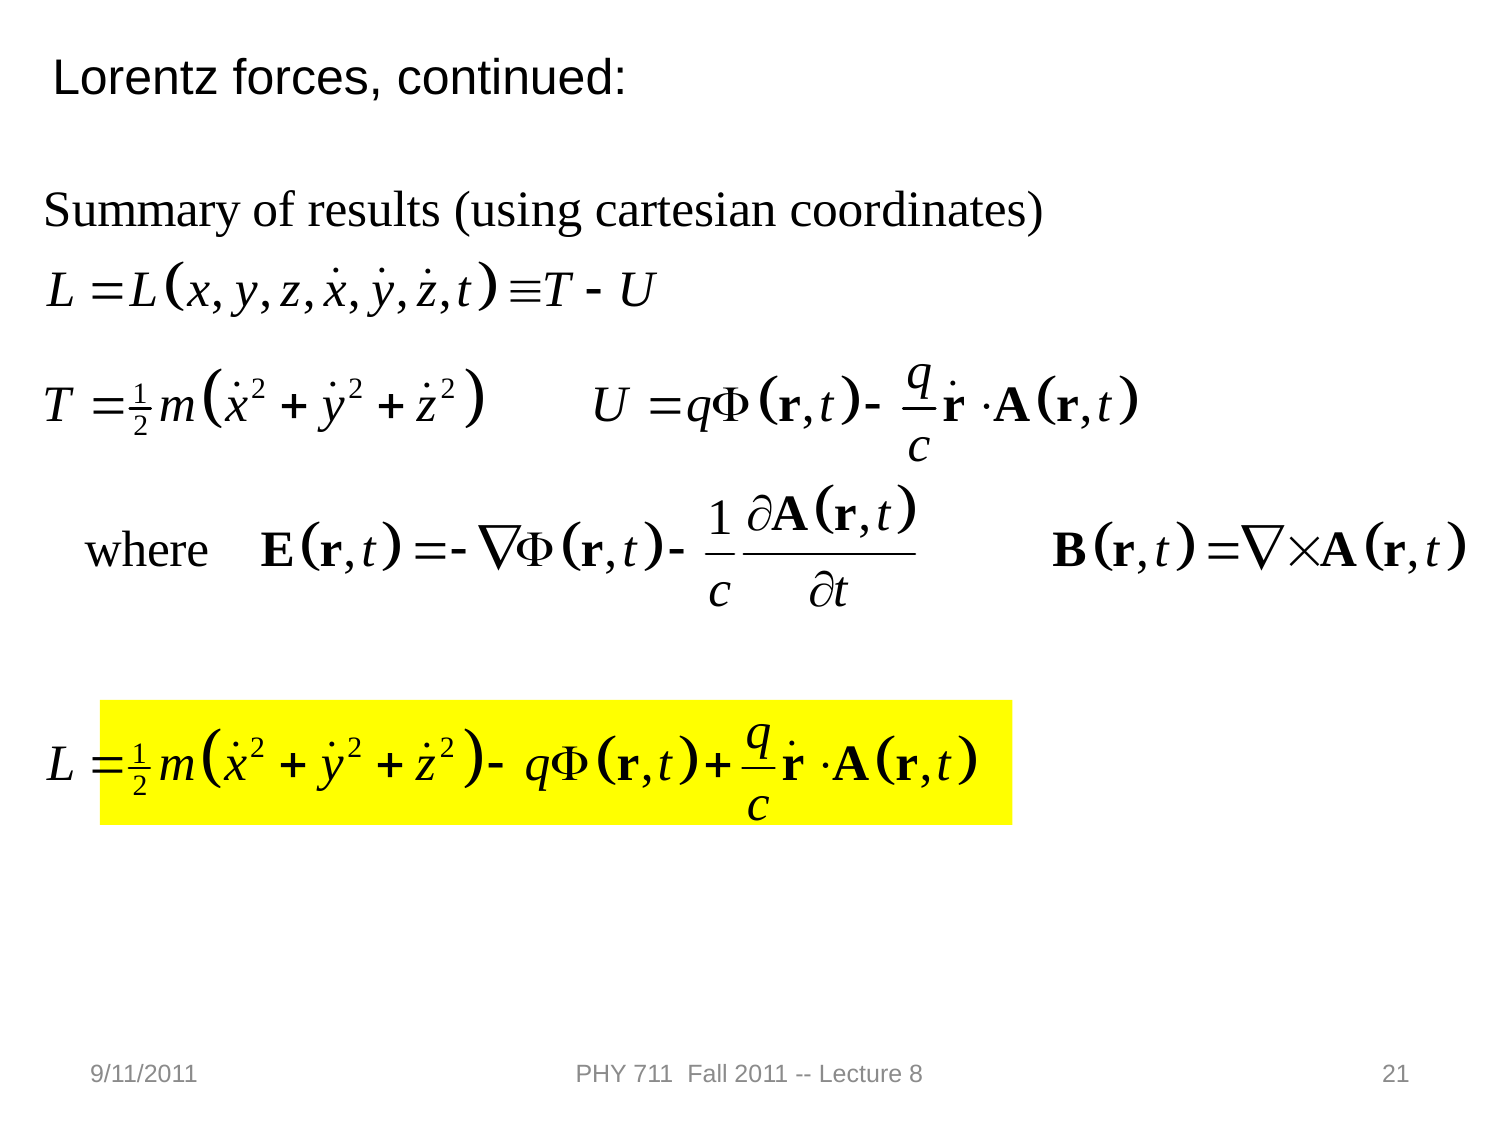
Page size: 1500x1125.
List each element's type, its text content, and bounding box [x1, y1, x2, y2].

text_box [37, 178, 1470, 834]
text_box Lorentz forces, continued: [37, 37, 1263, 112]
footer PHY 711 Fall 2011 -- Lecture 8 [512, 1042, 988, 1103]
slide_number 21 [1074, 1042, 1425, 1103]
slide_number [75, 1042, 425, 1103]
